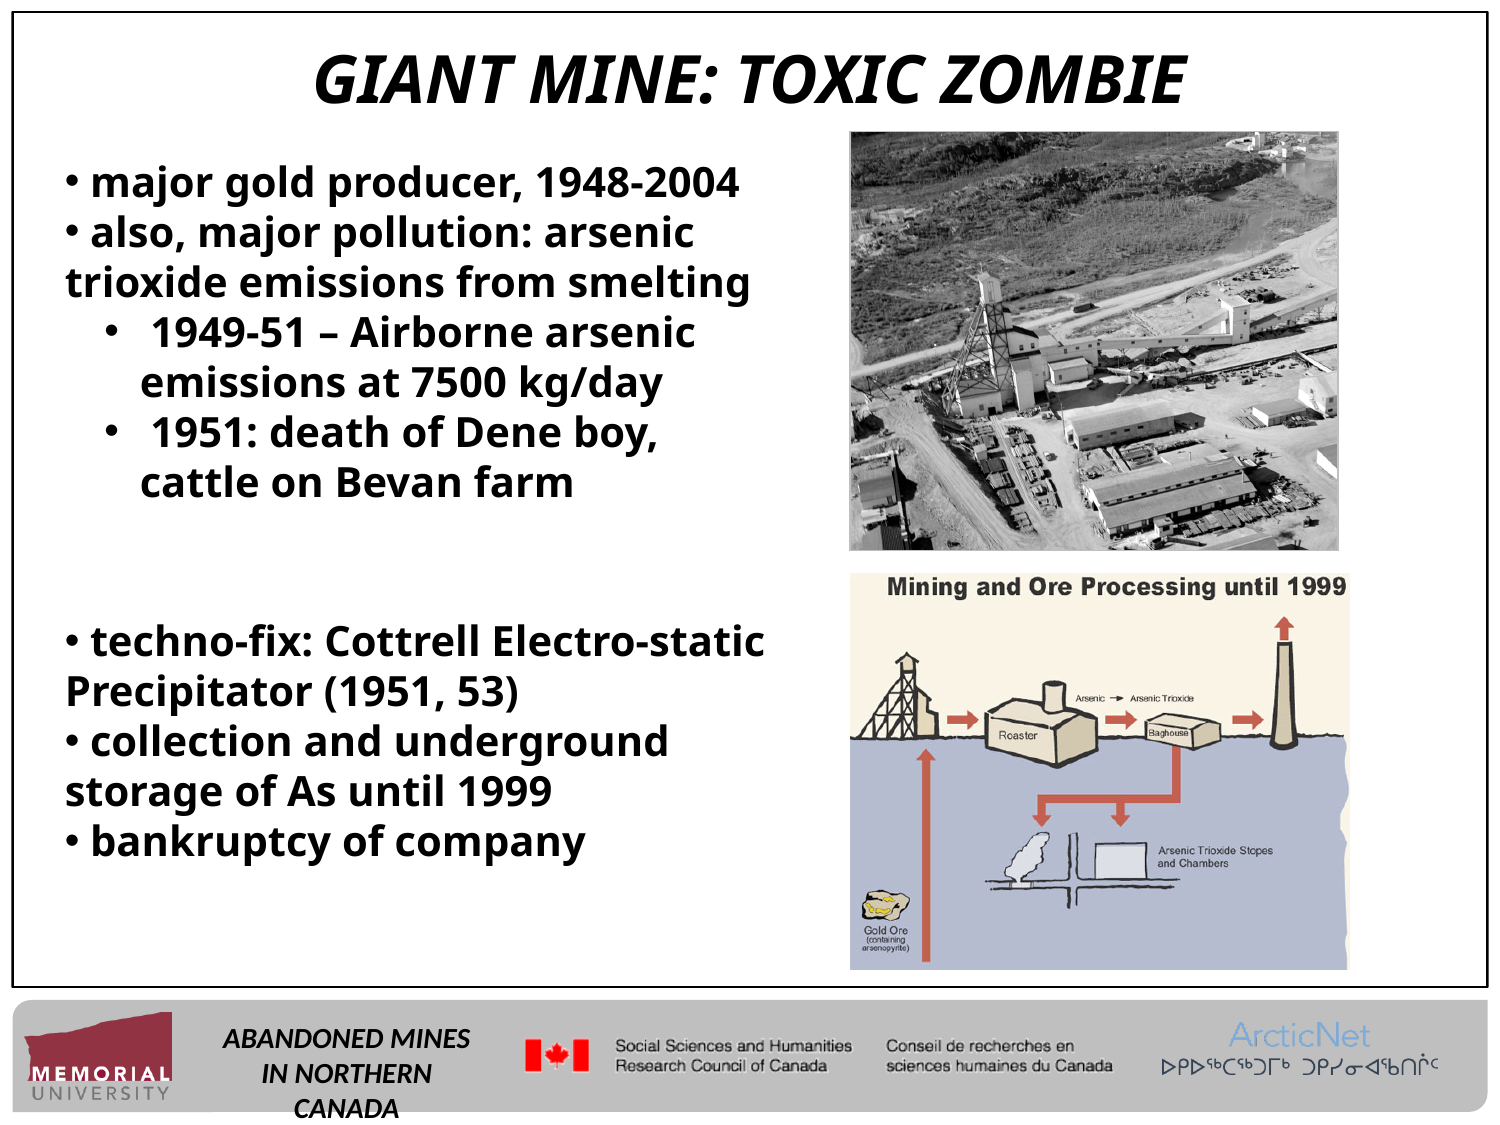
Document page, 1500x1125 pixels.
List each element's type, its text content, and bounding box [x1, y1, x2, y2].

text_box techno-fix: Cottrell Electro-static Precipitator (1951, 53) collection and underground storage of As until 1999 bankruptcy of company [49, 607, 800, 873]
picture [850, 573, 1351, 970]
text_box Giant Mine: Toxic zombie [50, 28, 1450, 124]
picture [850, 131, 1338, 551]
text_box major gold producer, 1948-2004 also, major pollution: arsenic trioxide emissions from smelting 1949-51 – Airborne arsenic emissions at 7500 kg/day 1951: death of Dene boy, cattle on Bevan farm [49, 147, 800, 513]
picture [1162, 1022, 1438, 1075]
picture [509, 1022, 1134, 1088]
picture [24, 1012, 172, 1100]
